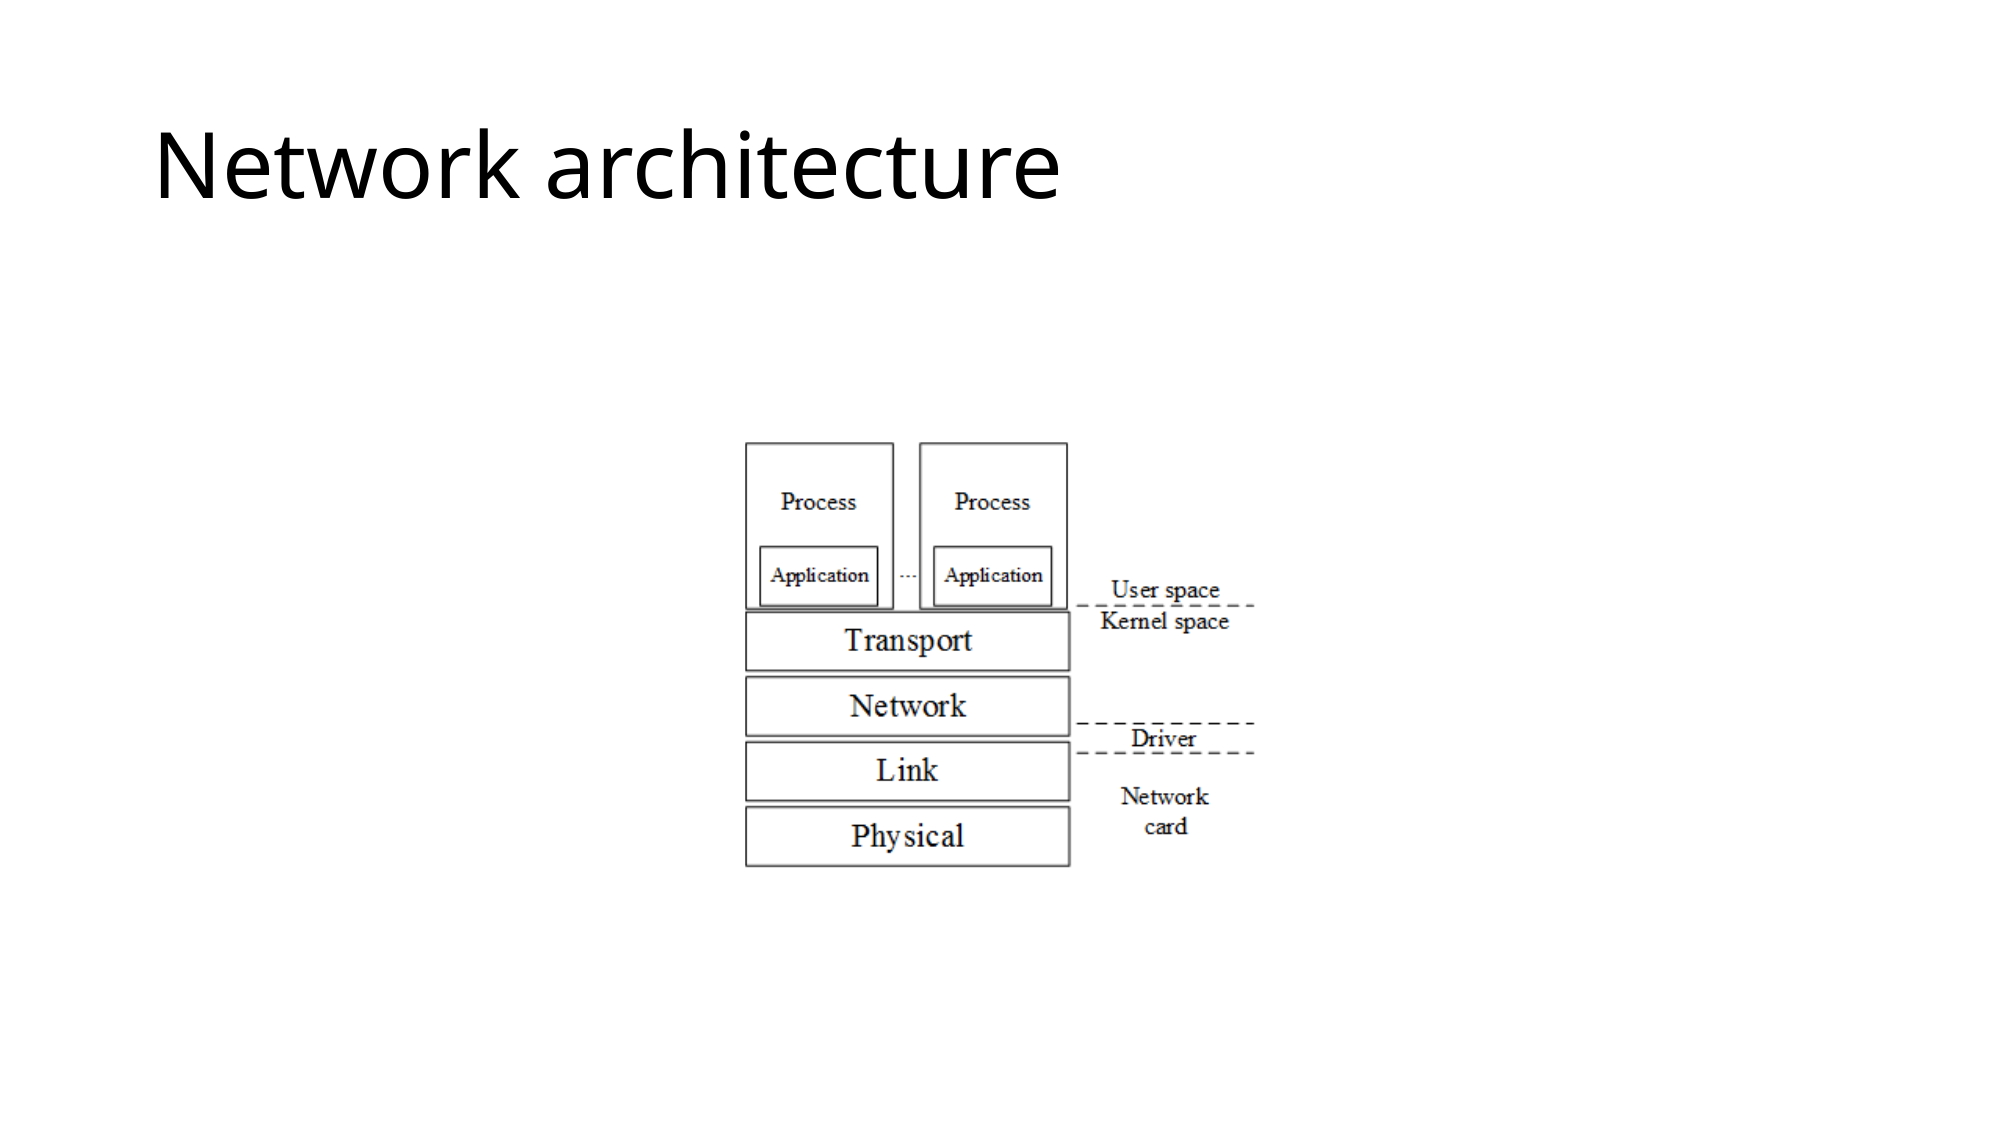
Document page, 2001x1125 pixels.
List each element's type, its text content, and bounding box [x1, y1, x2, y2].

title Network architecture [137, 59, 1863, 278]
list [744, 441, 1256, 872]
